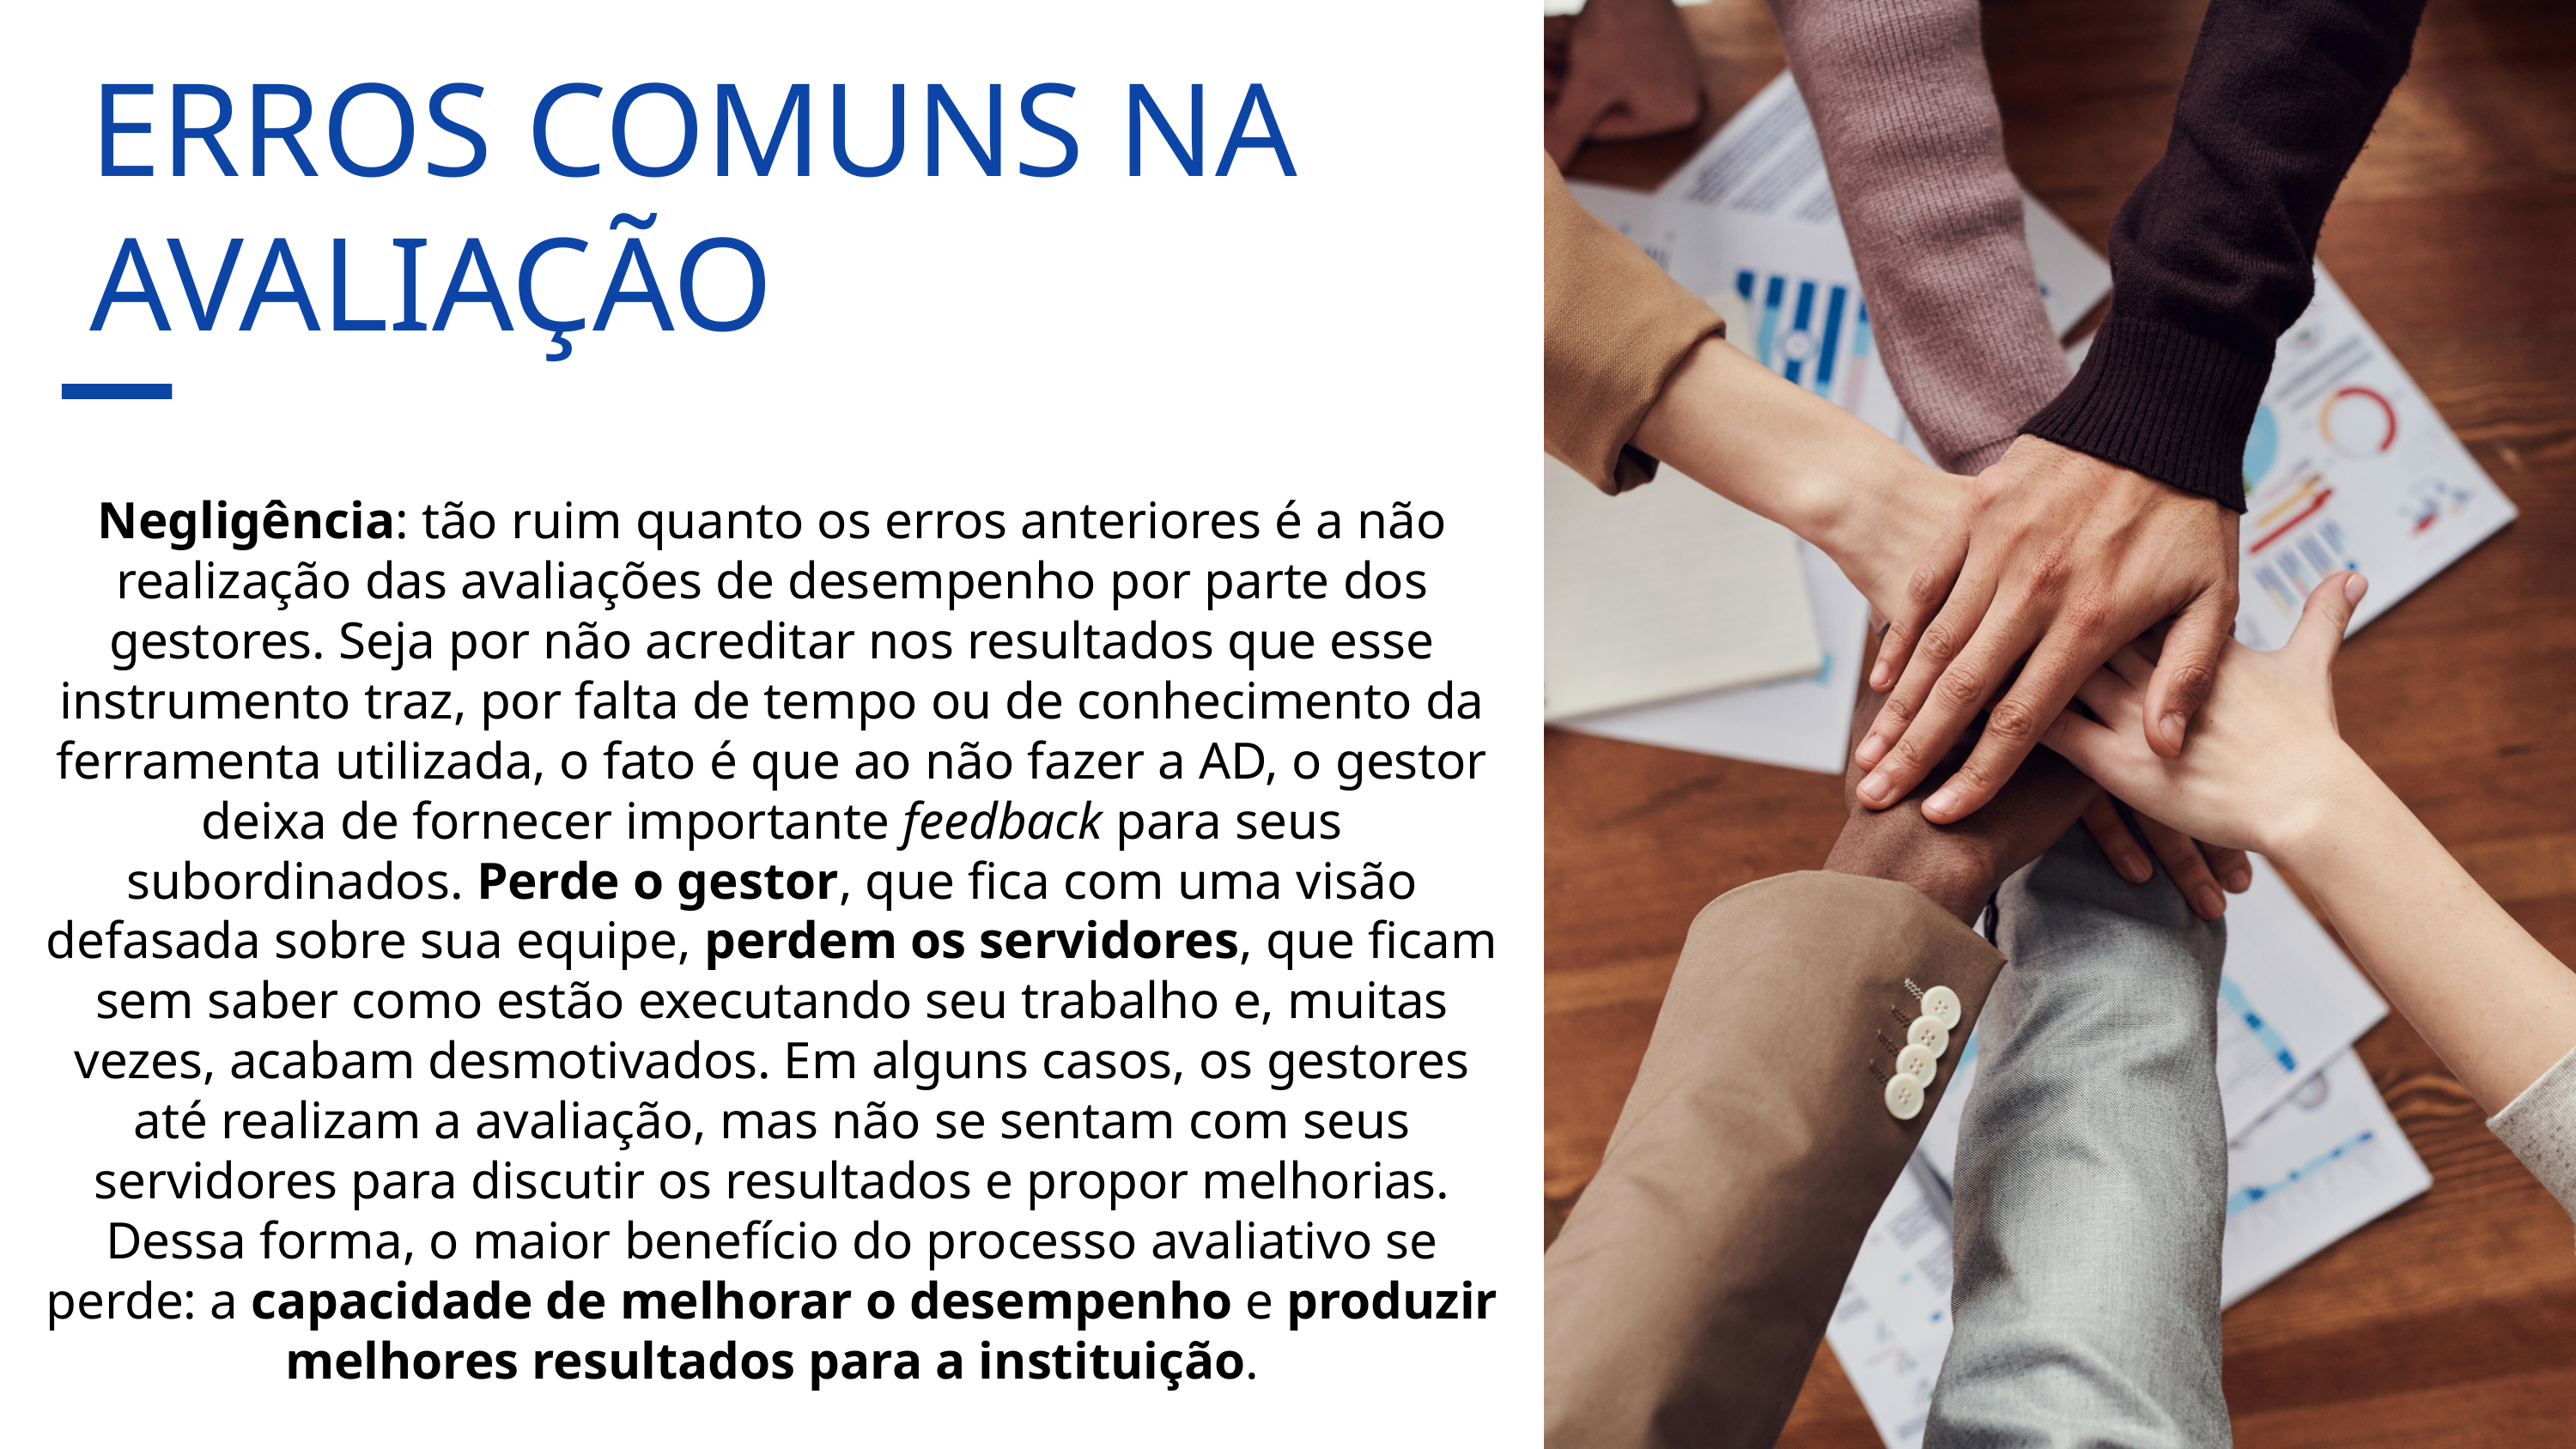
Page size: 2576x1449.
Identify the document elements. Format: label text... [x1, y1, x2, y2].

text_box Negligência: tão ruim quanto os erros anteriores é a não realização das avaliações de desempenho por parte dos gestores. Seja por não acreditar nos resultados que esse instrumento traz, por falta de tempo ou de conhecimento da ferramenta utilizada, o fato é que ao não fazer a AD, o gestor deixa de fornecer importante feedback para seus subordinados. Perde o gestor, que fica com uma visão defasada sobre sua equipe, perdem os servidores, que ficam sem saber como estão executando seu trabalho e, muitas vezes, acabam desmotivados. Em alguns casos, os gestores até realizam a avaliação, mas não se sentam com seus servidores para discutir os resultados e propor melhorias. Dessa forma, o maior benefício do processo avaliativo se perde: a capacidade de melhorar o desempenho e produzir melhores resultados para a instituição. [43, 488, 1502, 1390]
picture [1543, 0, 2576, 1449]
text_box ERROS COMUNS NA AVALIAÇÃO [89, 47, 1324, 357]
text_box [61, 384, 173, 399]
